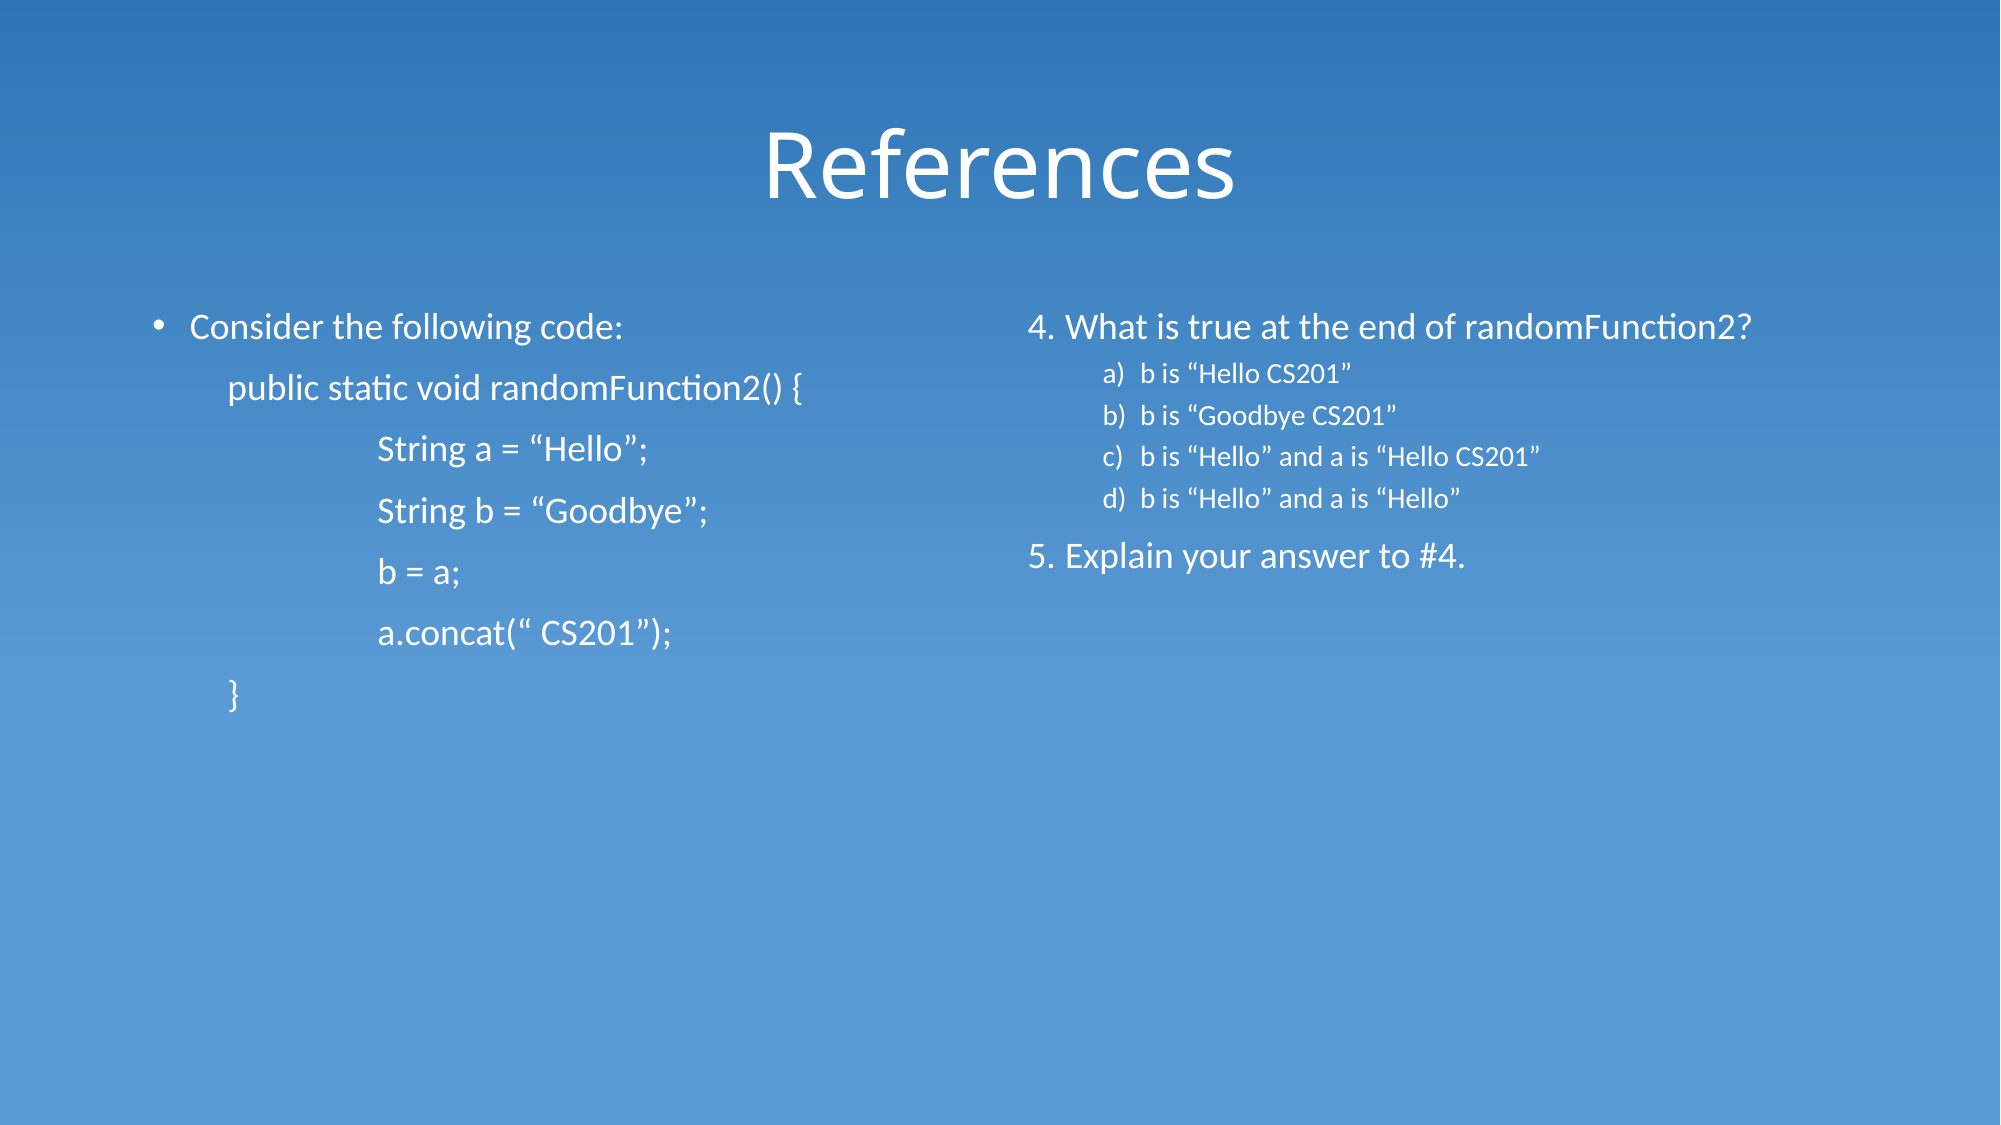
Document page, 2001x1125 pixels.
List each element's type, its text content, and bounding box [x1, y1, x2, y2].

list Consider the following code: public static void randomFunction2() { String a = “Hello”; String b = “Goodbye”; b = a; a.concat(“ CS201”); } [137, 299, 988, 1014]
list What is true at the end of randomFunction2? b is “Hello CS201” b is “Goodbye CS201” b is “Hello” and a is “Hello CS201” b is “Hello” and a is “Hello” Explain your answer to #4. [1012, 299, 1863, 1014]
title References [137, 59, 1863, 278]
